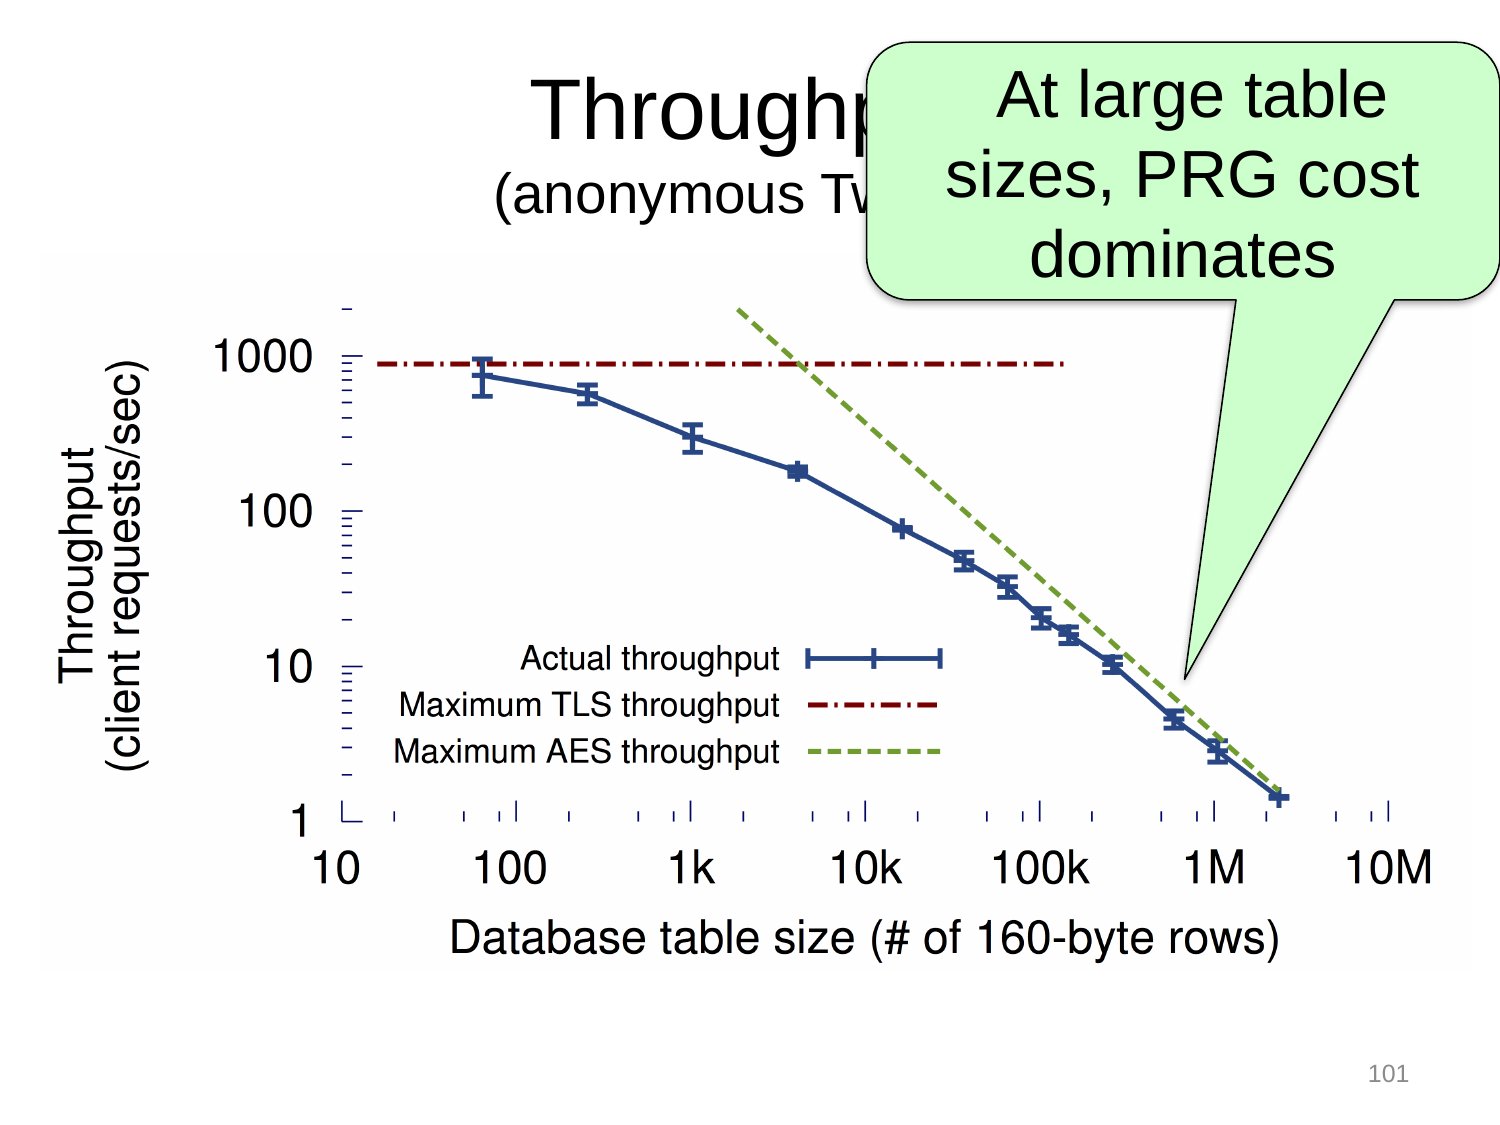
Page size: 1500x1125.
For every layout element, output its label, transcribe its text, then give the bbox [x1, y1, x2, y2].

text_box At large table sizes, PRG cost dominates [865, 41, 1500, 297]
picture [39, 253, 1472, 970]
title Throughput (anonymous Twitter) [75, 45, 888, 233]
slide_number 101 [1074, 1042, 1425, 1103]
